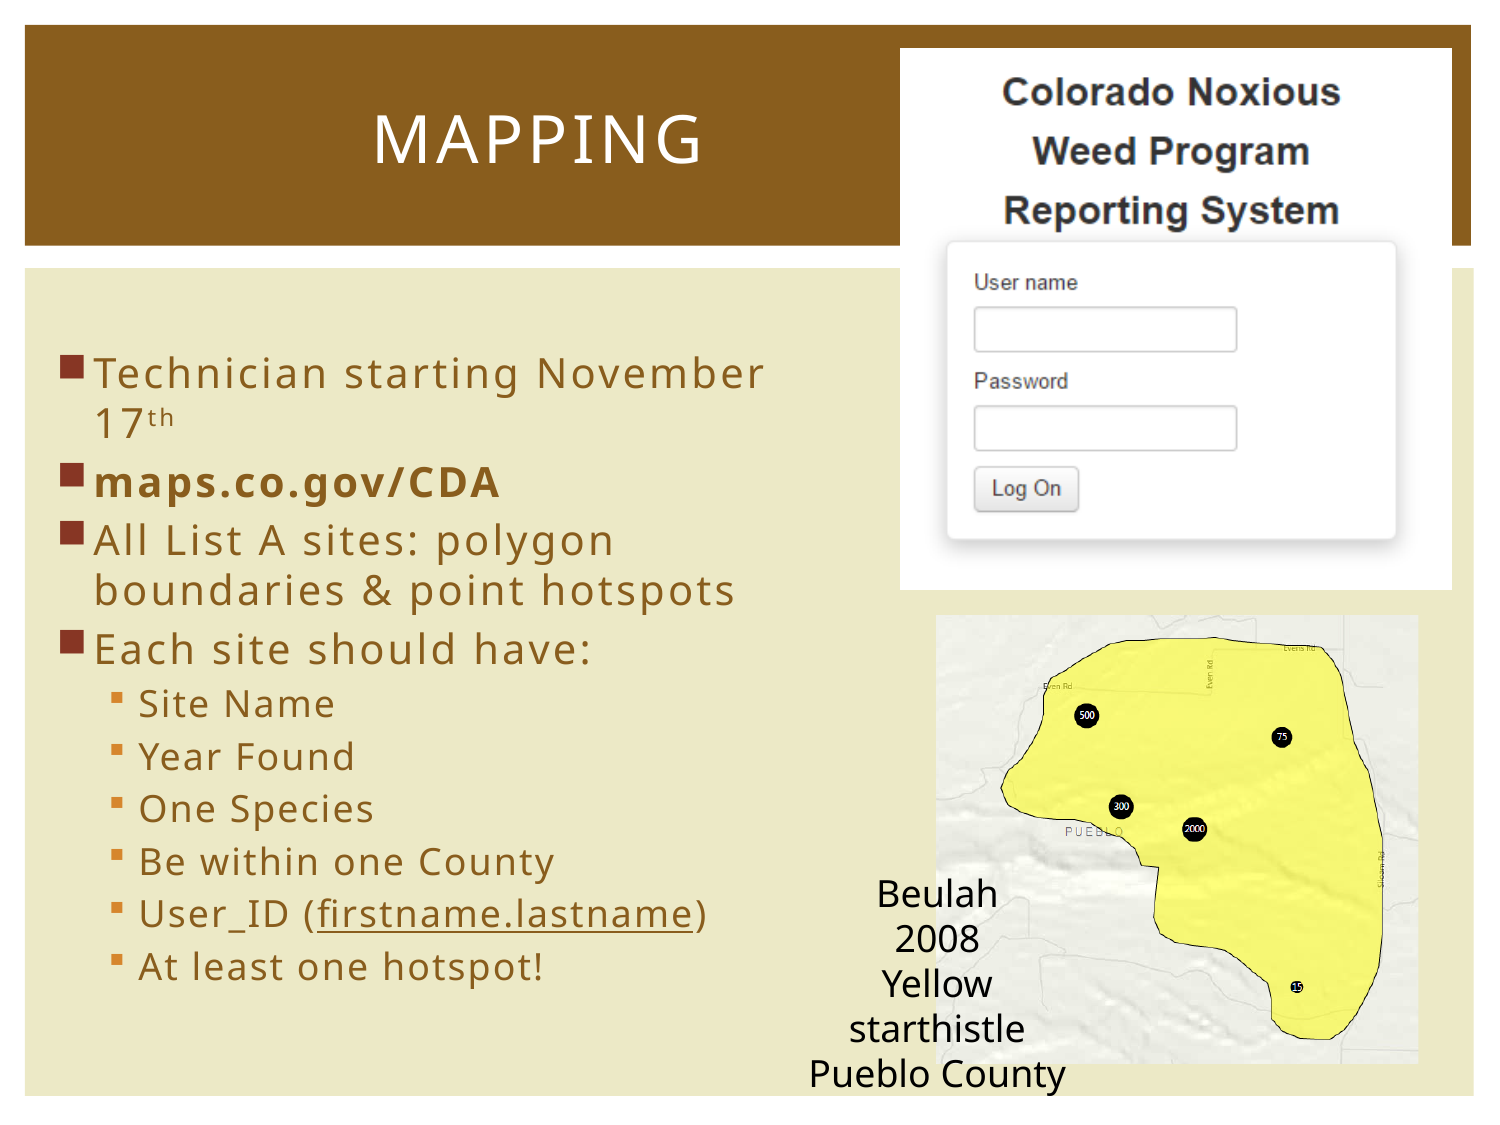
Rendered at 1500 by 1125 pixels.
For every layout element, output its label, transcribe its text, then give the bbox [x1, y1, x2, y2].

text_box Beulah 2008 Yellow starthistle Pueblo County [774, 862, 1100, 1103]
picture [899, 47, 1452, 590]
title Mapping [62, 50, 896, 223]
picture [932, 614, 1419, 1076]
list Technician starting November 17th maps.co.gov/CDA All List A sites: polygon boundaries & point hotspots Each site should have: Site Name Year Found One Species Be within one County User_ID (firstname.lastname) At least one hotspot! [33, 339, 850, 1063]
